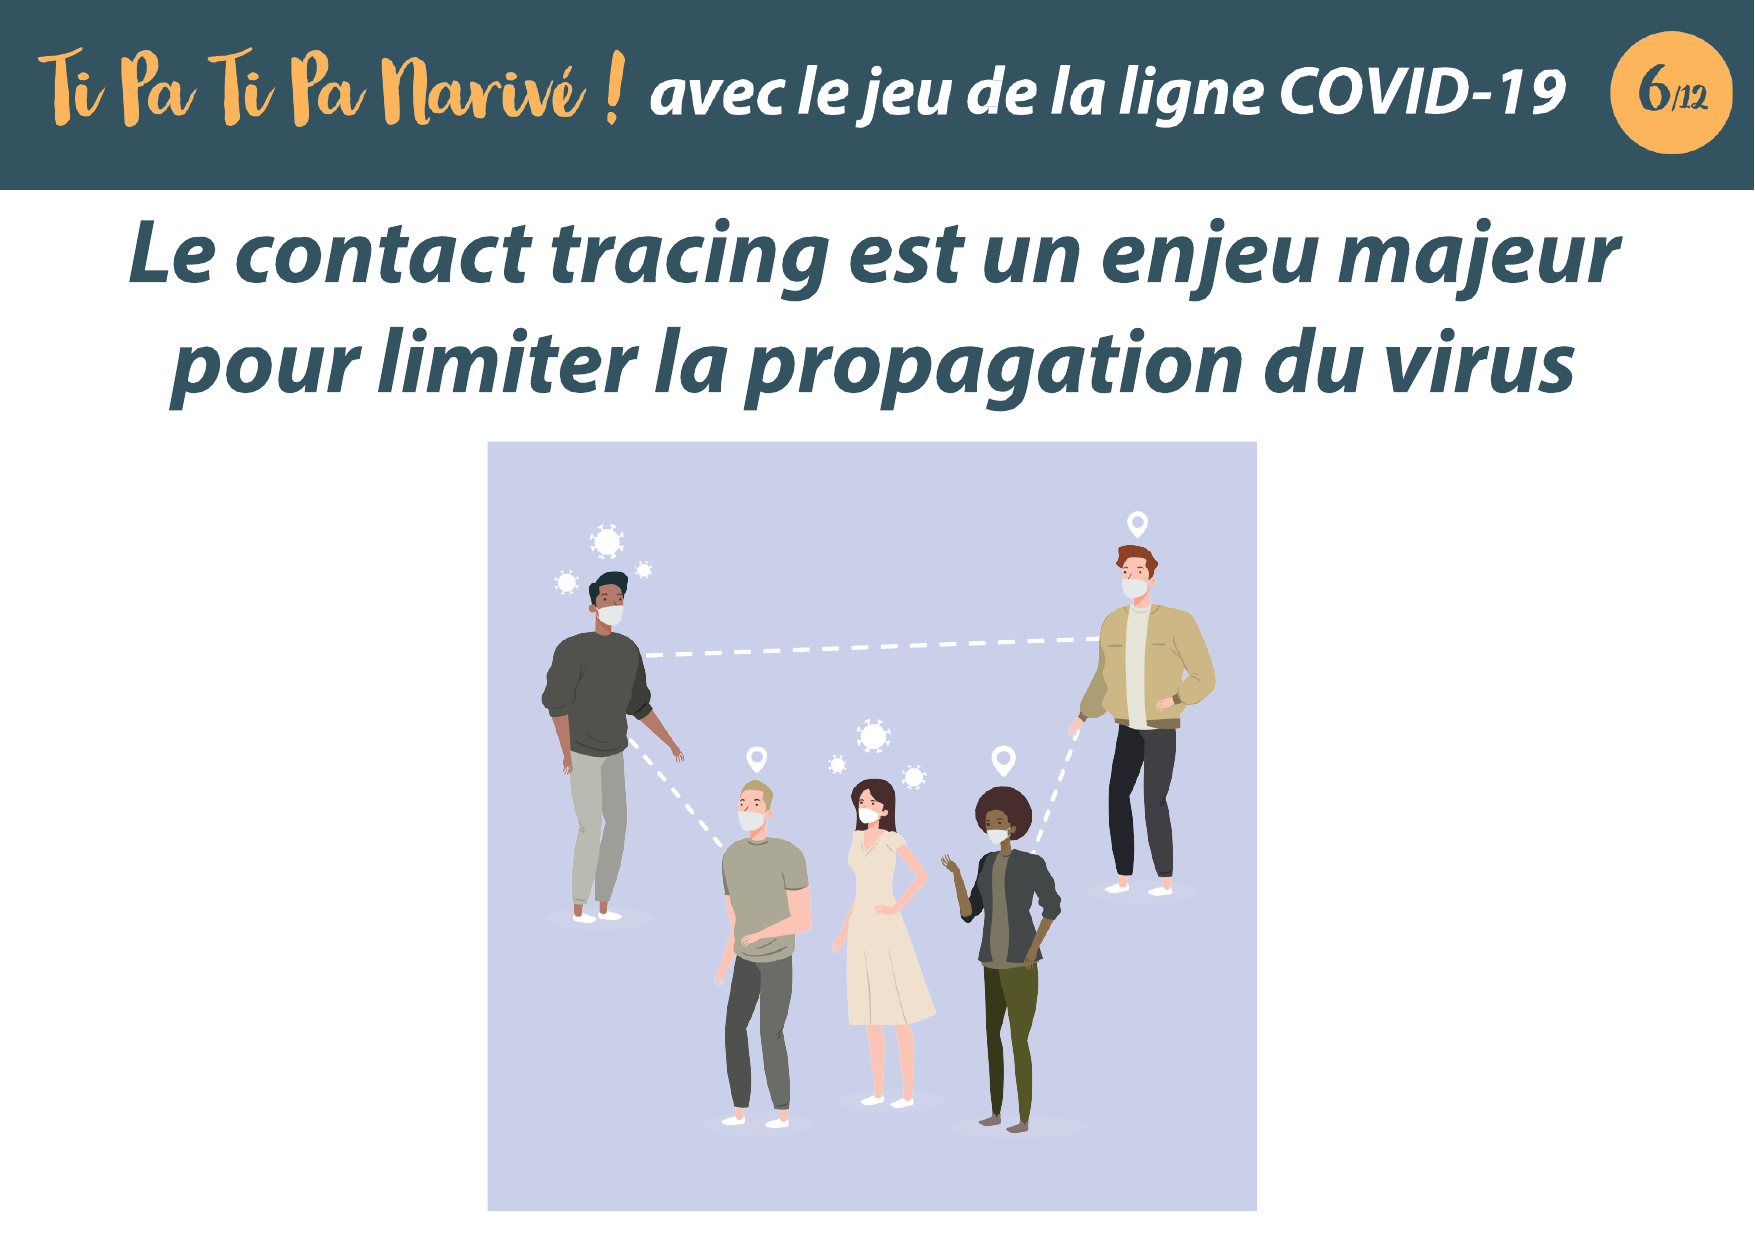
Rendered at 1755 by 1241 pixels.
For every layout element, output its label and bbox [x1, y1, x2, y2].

text_box [377, 326, 404, 393]
text_box [984, 237, 1031, 284]
text_box [502, 347, 525, 393]
text_box [1195, 346, 1242, 393]
text_box [850, 236, 893, 283]
text_box [666, 236, 705, 284]
text_box [502, 224, 533, 284]
text_box [1210, 217, 1225, 232]
text_box [1090, 334, 1121, 394]
text_box [655, 326, 681, 393]
text_box [1145, 347, 1192, 394]
text_box [798, 346, 834, 393]
text_box [1415, 236, 1463, 284]
text_box [529, 334, 560, 394]
text_box [604, 346, 640, 393]
text_box [325, 236, 372, 283]
text_box [1317, 347, 1364, 394]
text_box [559, 346, 602, 393]
text_box [1538, 346, 1575, 394]
text_box [409, 236, 457, 284]
text_box [615, 236, 663, 284]
text_box [880, 346, 932, 411]
text_box [834, 347, 880, 394]
text_box [1225, 236, 1268, 284]
text_box [1454, 346, 1490, 393]
text_box [705, 237, 727, 283]
text_box [169, 346, 221, 411]
text_box [893, 236, 931, 283]
text_box [743, 346, 795, 411]
text_box [226, 347, 272, 394]
text_box [1037, 346, 1085, 394]
text_box [551, 224, 582, 284]
text_box [935, 224, 966, 284]
text_box [1587, 236, 1623, 283]
text_box [379, 224, 410, 284]
text_box [278, 347, 325, 394]
text_box [426, 346, 498, 393]
text_box [513, 327, 528, 342]
text_box [715, 217, 730, 232]
text_box [1119, 347, 1142, 393]
text_box [1032, 236, 1080, 283]
text_box [1476, 217, 1491, 232]
text_box [173, 236, 216, 283]
text_box [1102, 236, 1145, 284]
text_box [1455, 237, 1489, 302]
text_box [1490, 347, 1537, 394]
text_box [780, 236, 829, 302]
text_box [1130, 327, 1145, 342]
text_box [680, 346, 728, 394]
text_box [1386, 347, 1433, 393]
text_box [236, 236, 275, 283]
text_box [580, 236, 617, 283]
text_box [729, 236, 776, 283]
text_box [1491, 236, 1534, 284]
text_box [1189, 237, 1223, 302]
text_box [985, 346, 1035, 412]
text_box [412, 327, 427, 342]
text_box [1539, 237, 1586, 284]
text_box [327, 346, 363, 393]
text_box [275, 237, 322, 284]
text_box [402, 347, 424, 393]
text_box [1338, 236, 1410, 283]
text_box [1147, 236, 1194, 283]
text_box [129, 220, 169, 283]
text_box [1264, 326, 1317, 394]
text_box [1440, 327, 1455, 342]
text_box [460, 236, 499, 283]
text_box [936, 346, 984, 394]
text_box [487, 441, 1258, 1212]
text_box [1430, 347, 1452, 393]
text_box [1272, 237, 1319, 284]
text_box [0, 0, 1755, 191]
